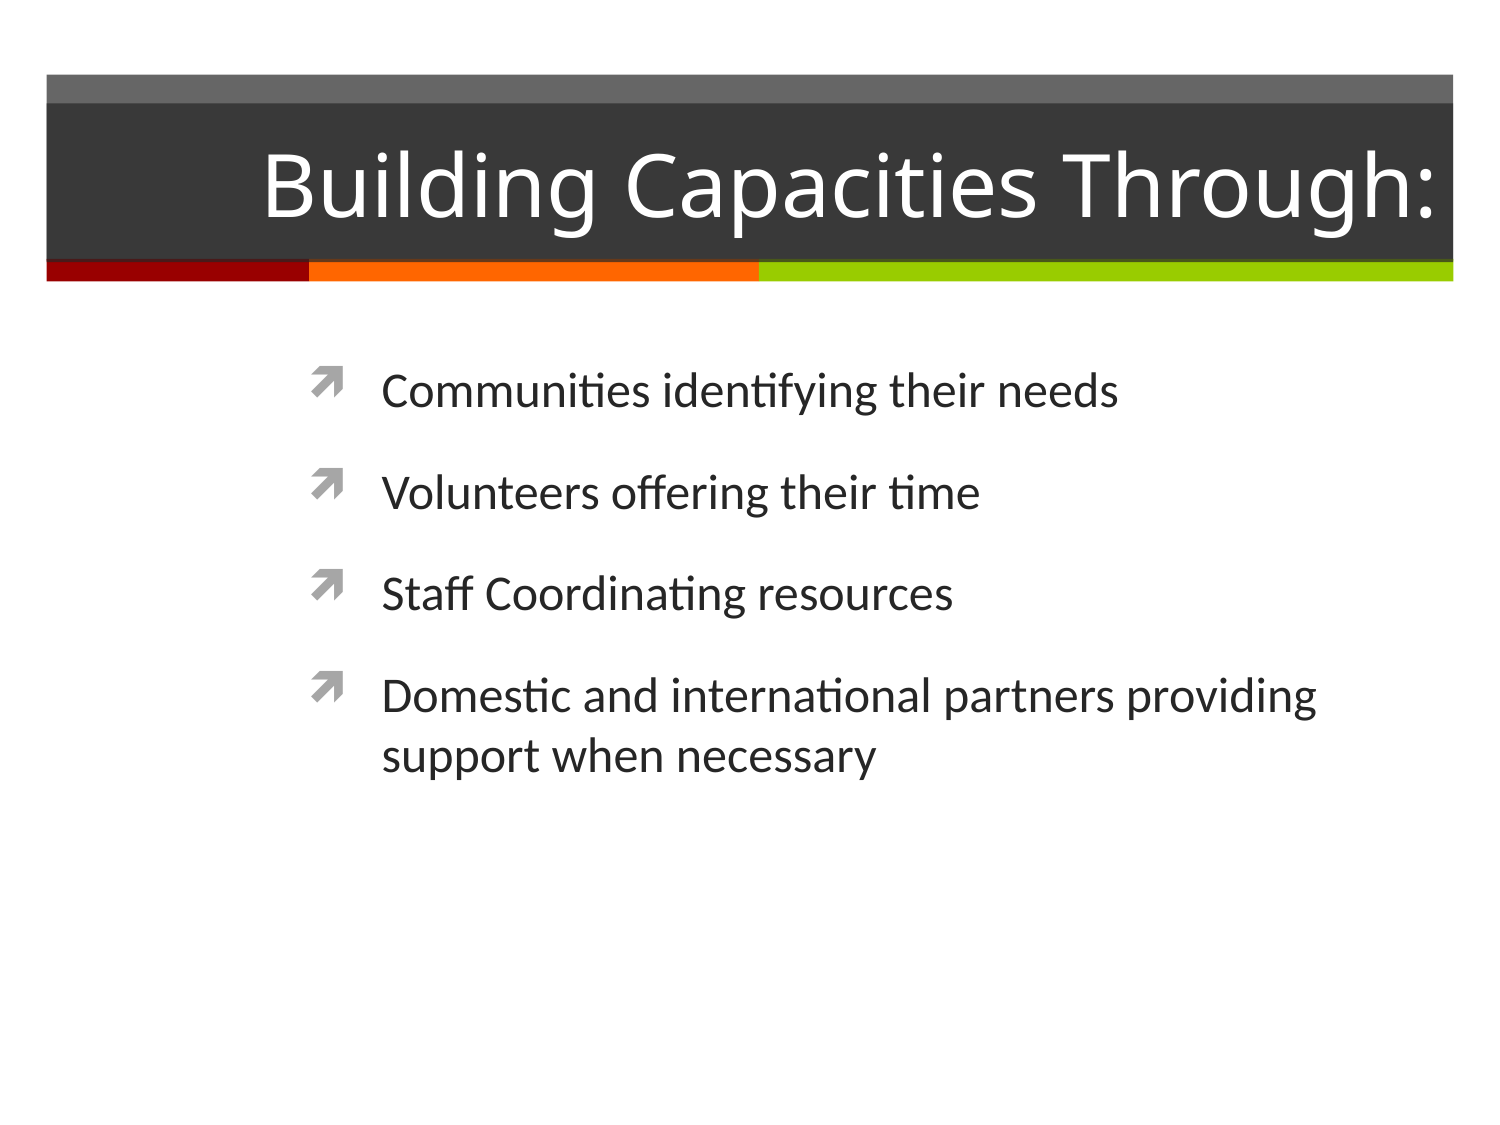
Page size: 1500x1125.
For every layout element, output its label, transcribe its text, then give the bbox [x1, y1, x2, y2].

title Building Capacities Through: [46, 103, 1454, 263]
list Communities identifying their needs Volunteers offering their time Staff Coordinating resources Domestic and international partners providing support when necessary [292, 350, 1454, 1005]
